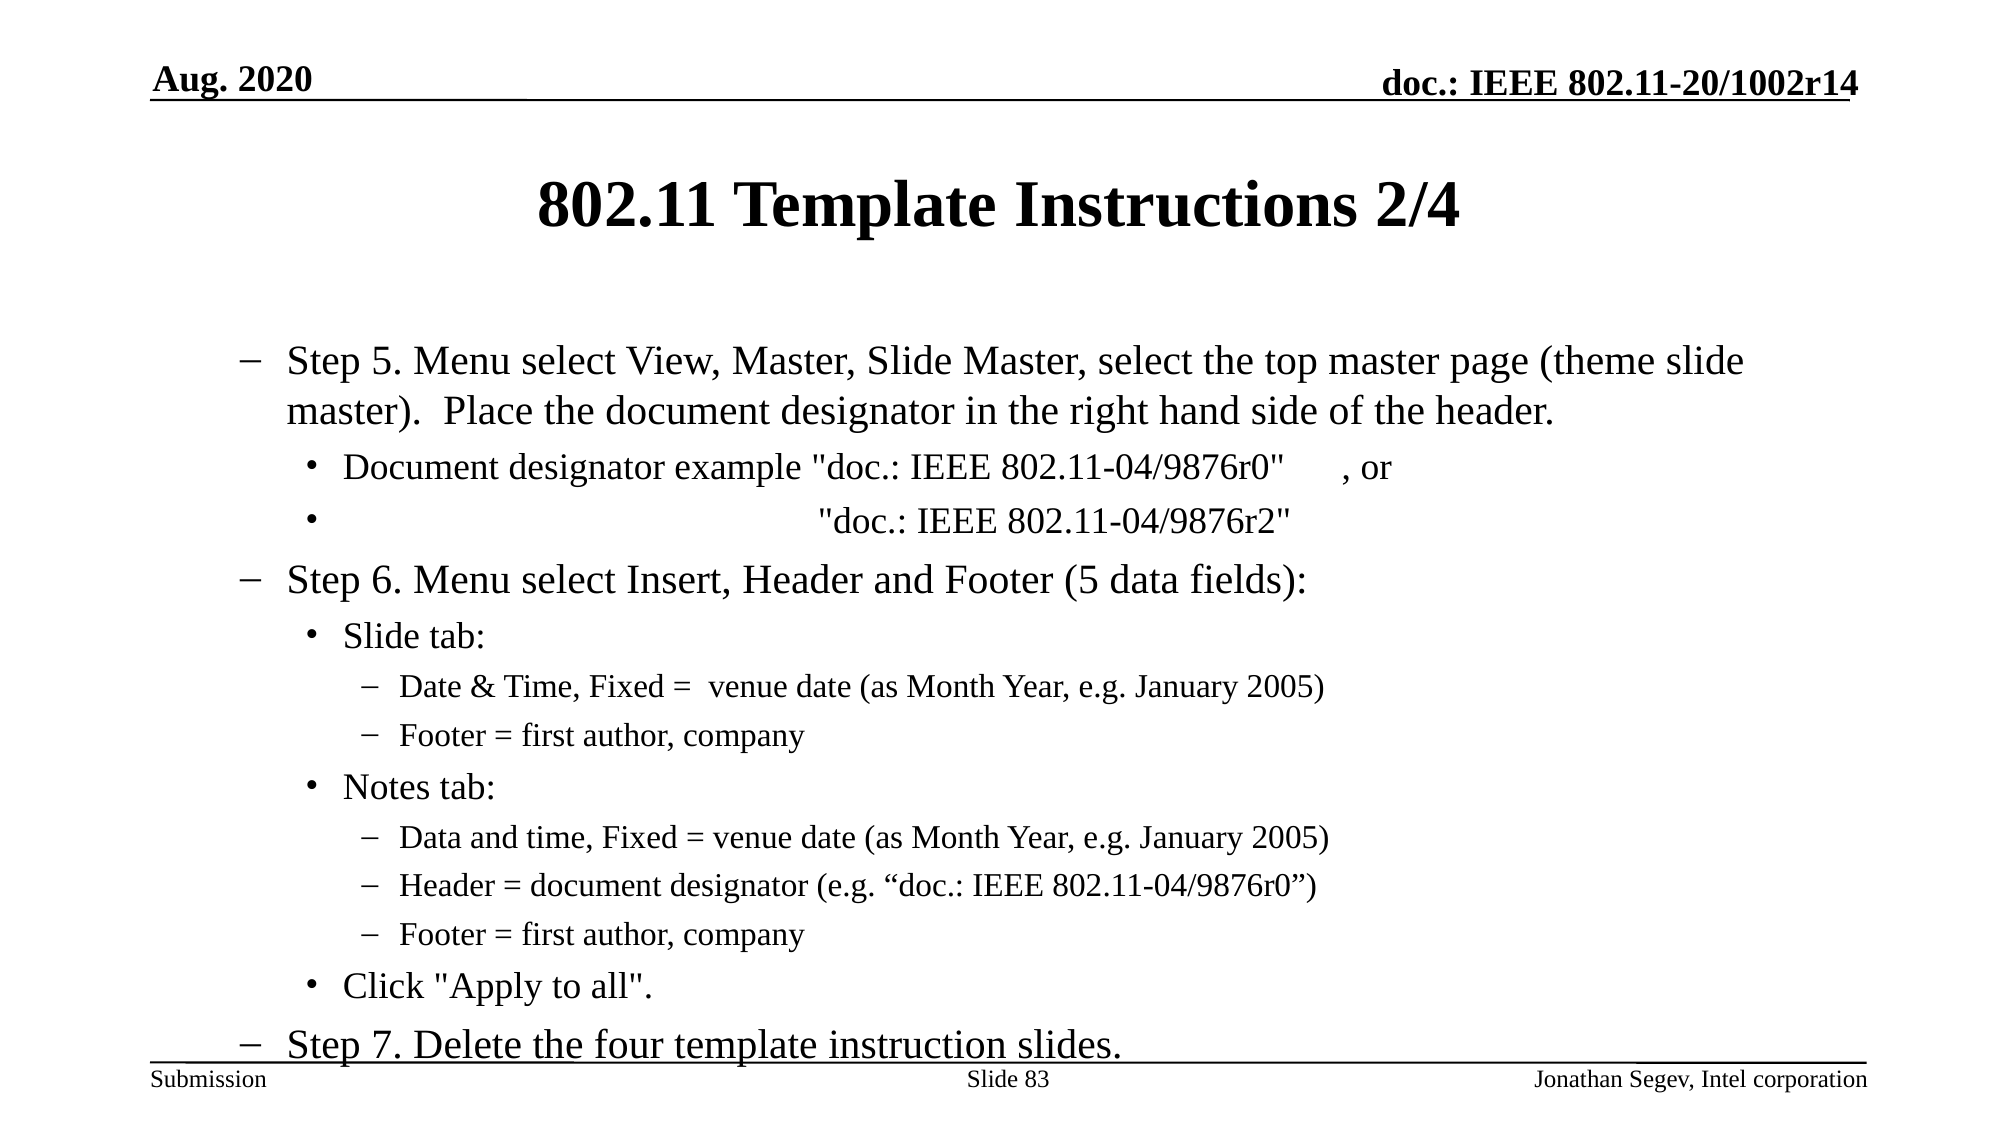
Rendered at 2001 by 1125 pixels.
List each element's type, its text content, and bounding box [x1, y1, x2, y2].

list Step 5. Menu select View, Master, Slide Master, select the top master page (theme slide master). Place the document designator in the right hand side of the header. Document designator example "doc.: IEEE 802.11-04/9876r0" , or "doc.: IEEE 802.11-04/9876r2" Step 6. Menu select Insert, Header and Footer (5 data fields): Slide tab: Date & Time, Fixed = venue date (as Month Year, e.g. January 2005) Footer = first author, company Notes tab: Data and time, Fixed = venue date (as Month Year, e.g. January 2005) Header = document designator (e.g. “doc.: IEEE 802.11-04/9876r0”) Footer = first author, company Click "Apply to all". Step 7. Delete the four template instruction slides. [149, 324, 1850, 1000]
title 802.11 Template Instructions 2/4 [149, 112, 1850, 288]
slide_number Slide 83 [950, 1061, 1067, 1123]
footer Jonathan Segev, Intel corporation [1171, 1061, 1869, 1093]
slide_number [152, 54, 563, 100]
